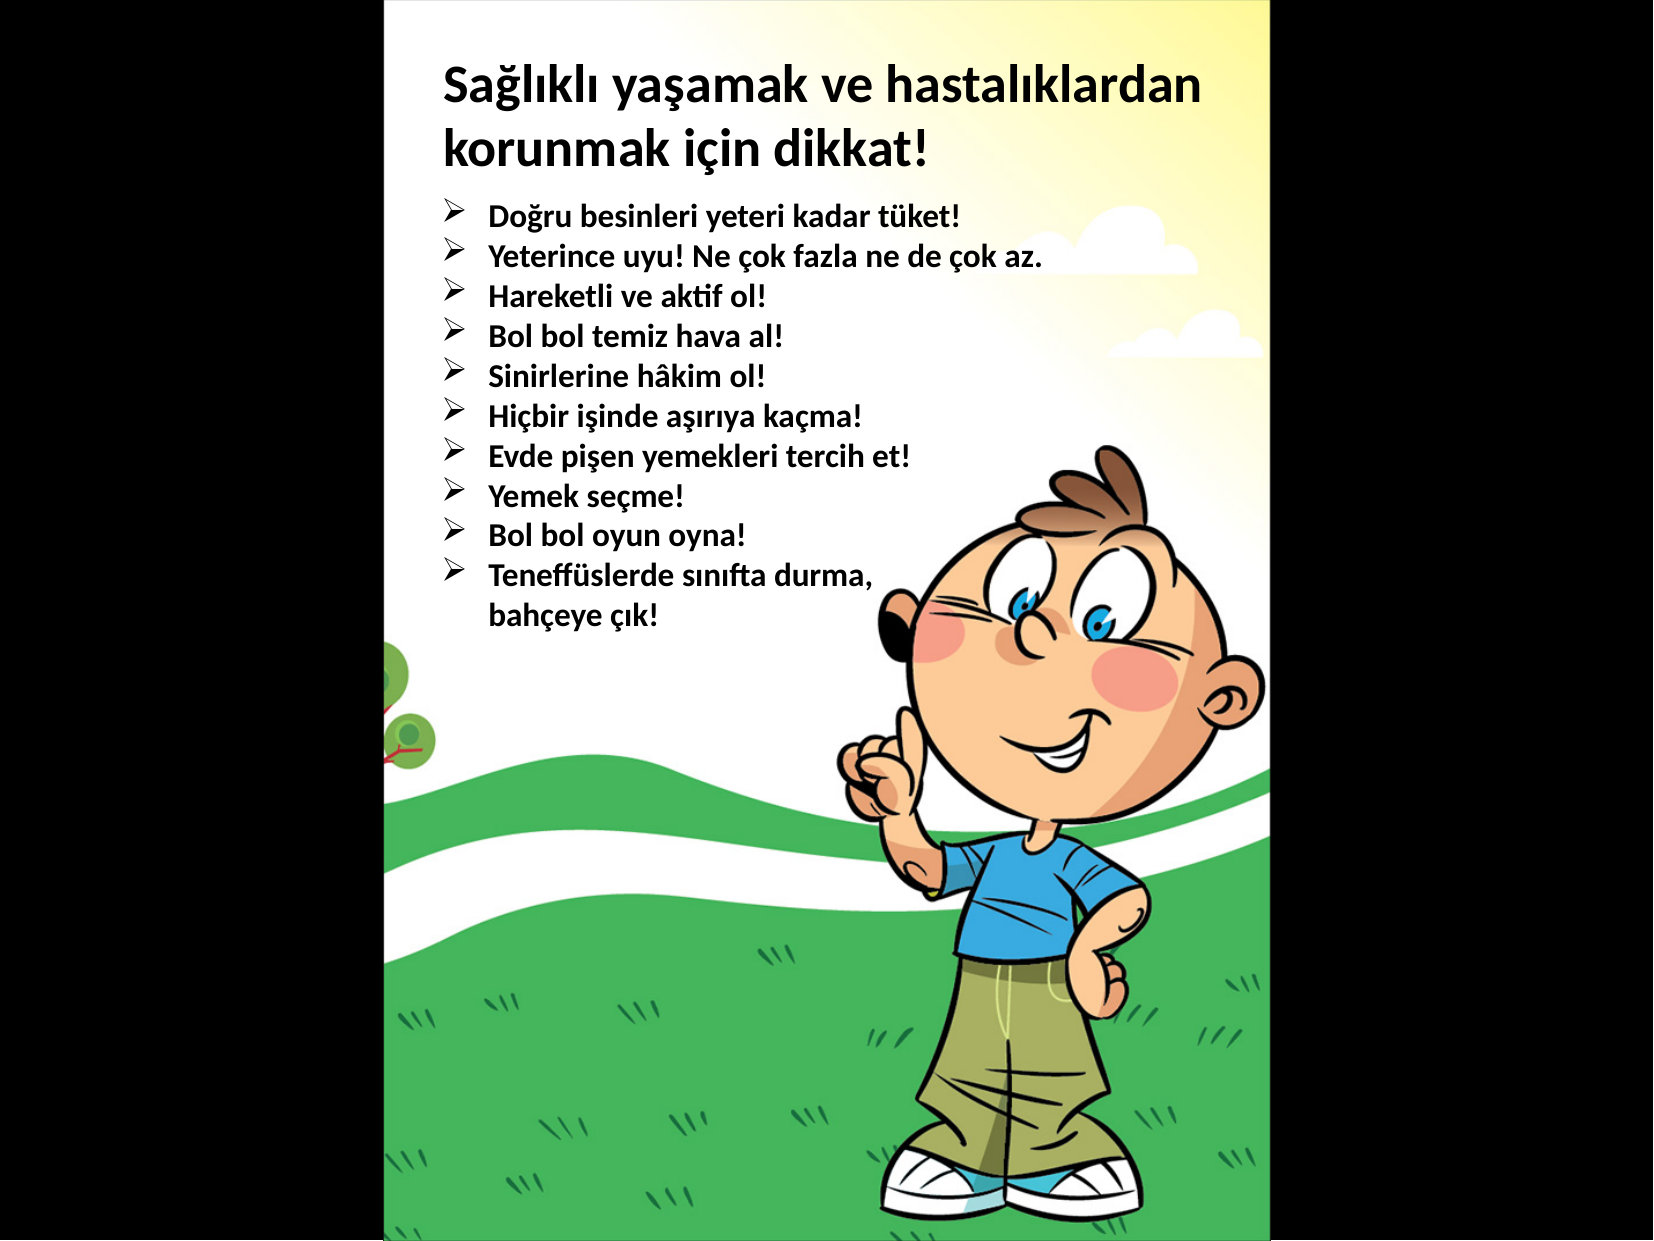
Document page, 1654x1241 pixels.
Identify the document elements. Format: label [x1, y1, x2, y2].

picture [383, 0, 1271, 1241]
